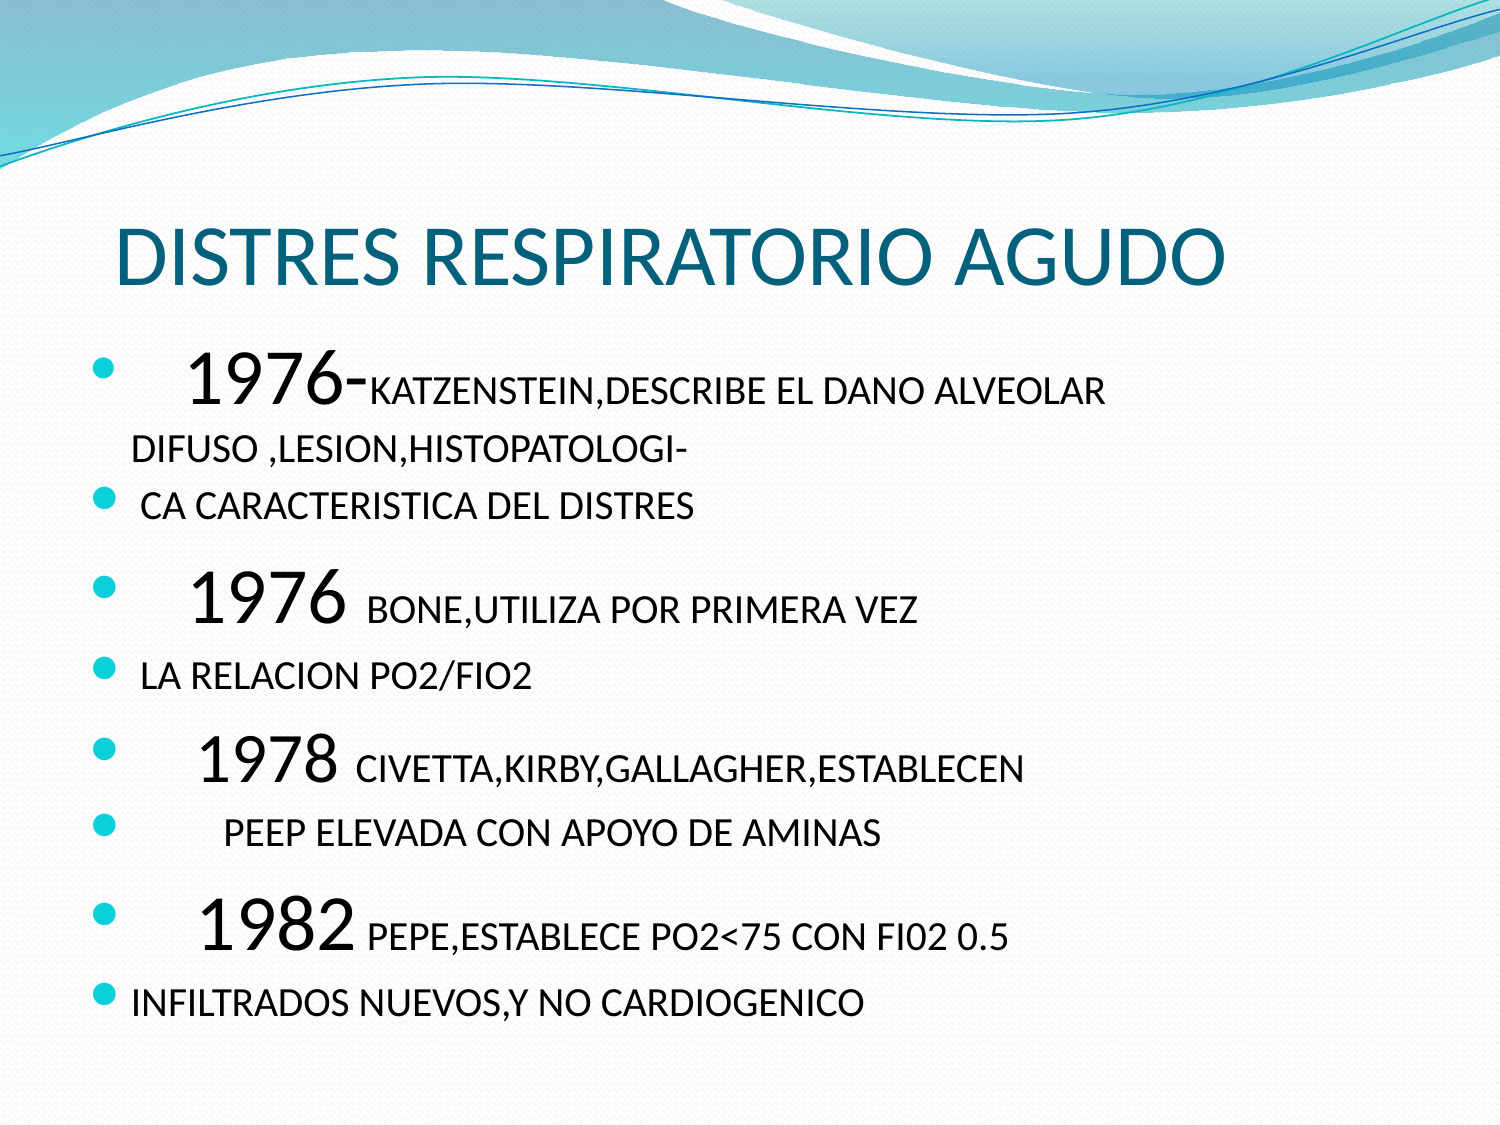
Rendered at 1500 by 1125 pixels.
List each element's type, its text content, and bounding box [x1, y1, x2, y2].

title DISTRES RESPIRATORIO AGUDO [75, 115, 1425, 303]
list 1976-KATZENSTEIN,DESCRIBE EL DANO ALVEOLAR DIFUSO ,LESION,HISTOPATOLOGI- CA CARACTERISTICA DEL DISTRES 1976 BONE,UTILIZA POR PRIMERA VEZ LA RELACION PO2/FIO2 1978 CIVETTA,KIRBY,GALLAGHER,ESTABLECEN PEEP ELEVADA CON APOYO DE AMINAS 1982 PEPE,ESTABLECE PO2<75 CON FI02 0.5 INFILTRADOS NUEVOS,Y NO CARDIOGENICO [75, 317, 1425, 1038]
